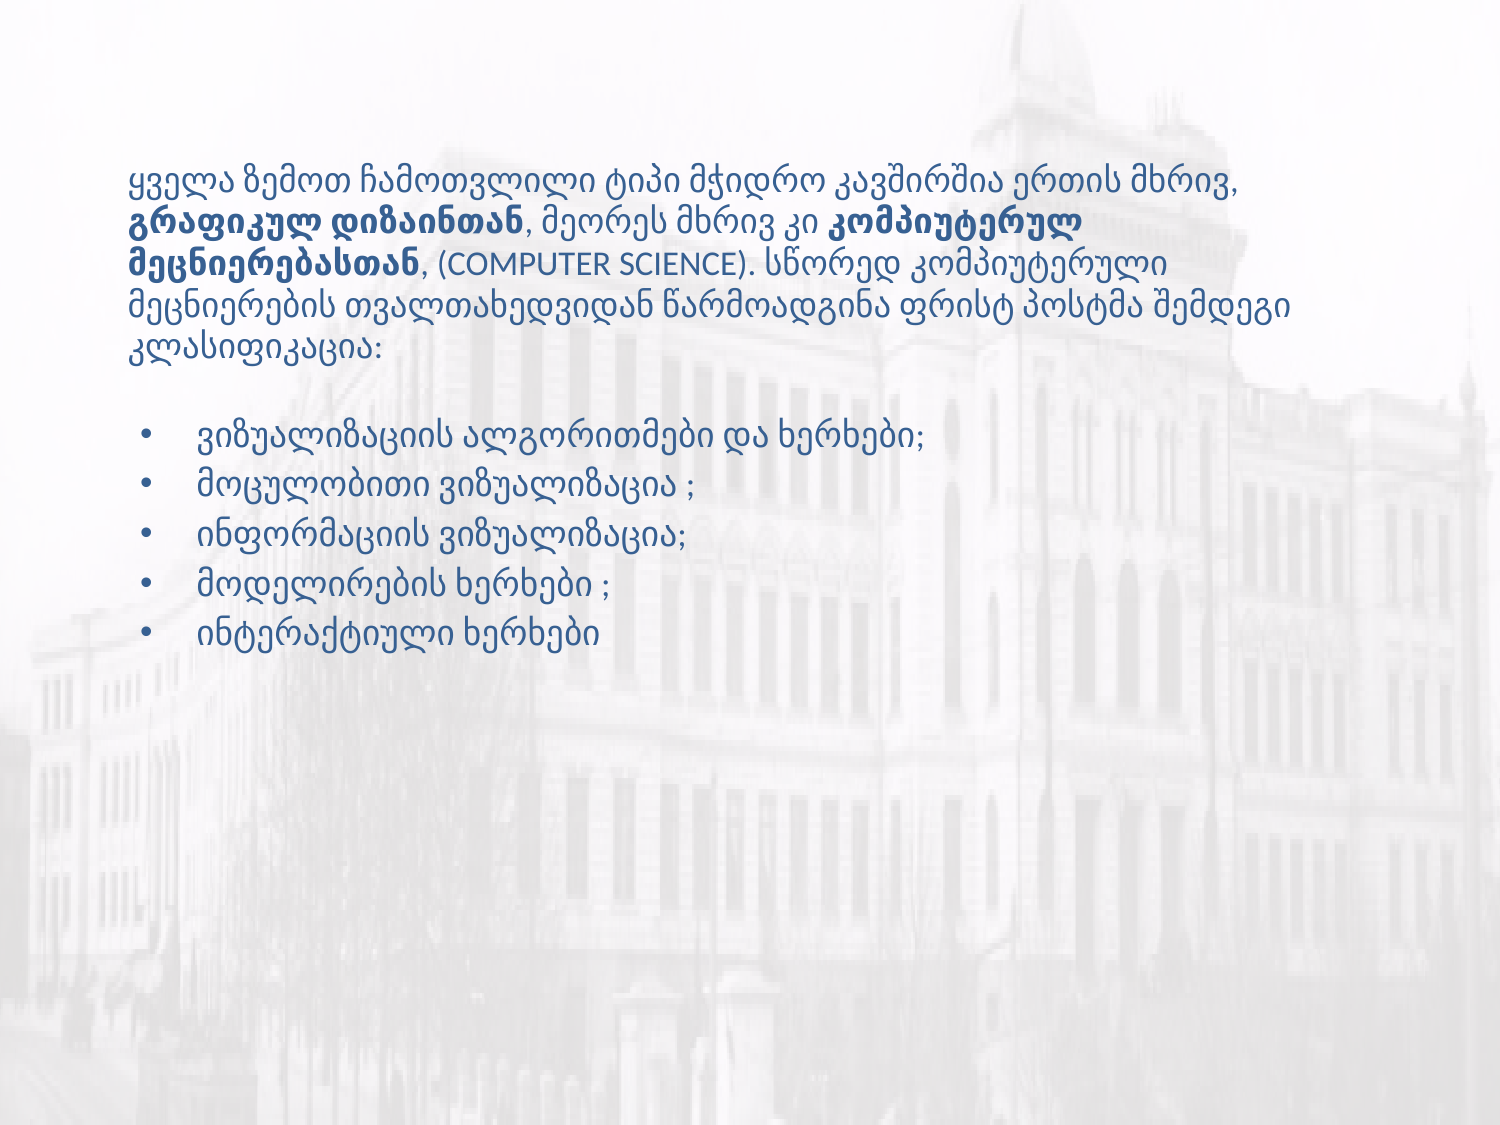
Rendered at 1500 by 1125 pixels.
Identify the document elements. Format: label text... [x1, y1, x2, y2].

title ყველა ზემოთ ჩამოთვლილი ტიპი მჭიდრო კავშირშია ერთის მხრივ, გრაფიკულ დიზაინთან, მეორეს მხრივ კი კომპიუტერულ მეცნიერებასთან, (computer science). სწორედ კომპიუტერული მეცნიერების თვალთახედვიდან წარმოადგინა ფრისტ პოსტმა შემდეგი კლასიფიკაცია: [112, 149, 1388, 374]
list ვიზუალიზაციის ალგორითმები და ხერხები; მოცულობითი ვიზუალიზაცია ; ინფორმაციის ვიზუალიზაცია; მოდელირების ხერხები ; ინტერაქტიული ხერხები [125, 362, 1400, 661]
